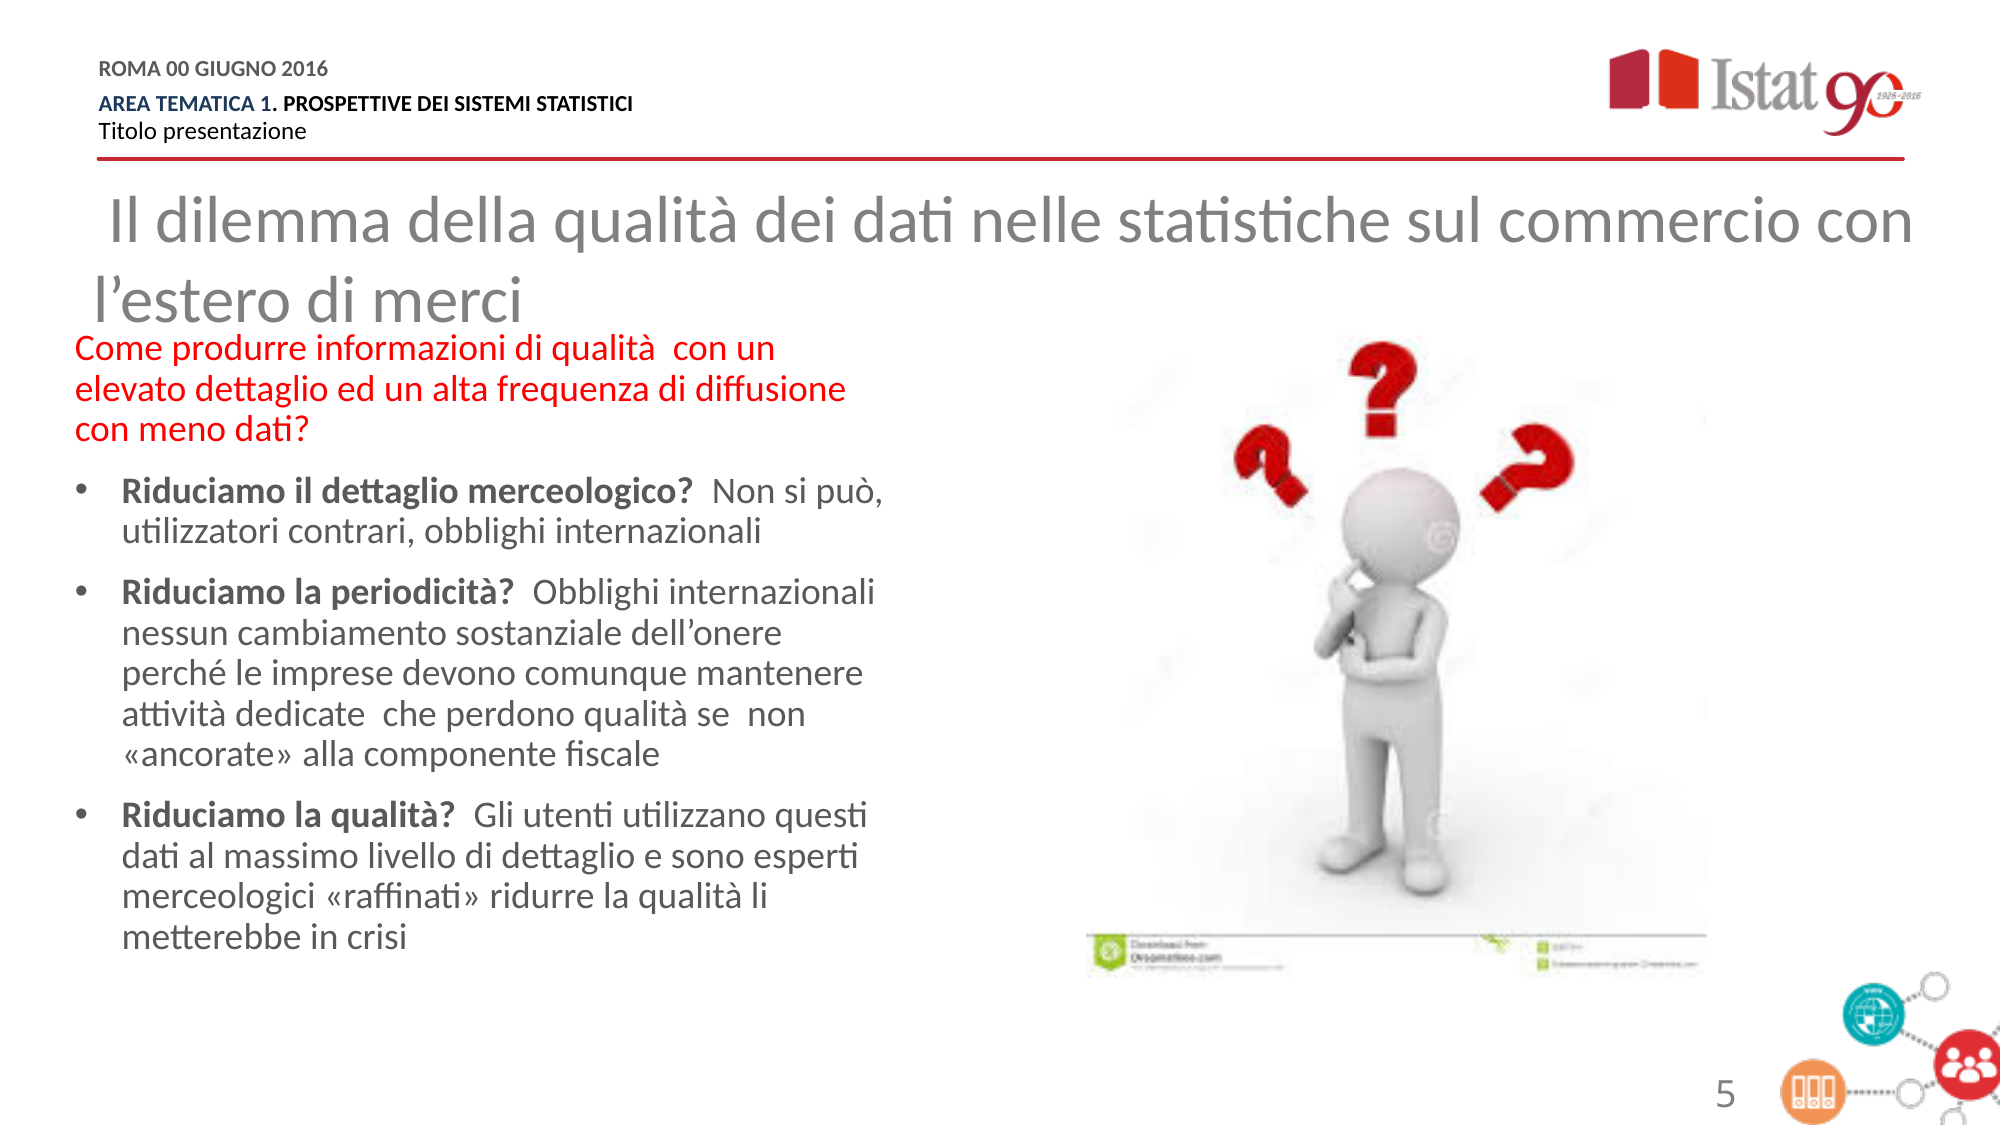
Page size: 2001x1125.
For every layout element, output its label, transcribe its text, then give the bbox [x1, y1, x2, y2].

text_box Come produrre informazioni di qualità con un elevato dettaglio ed un alta frequenza di diffusione con meno dati? Riduciamo il dettaglio merceologico? Non si può, utilizzatori contrari, obblighi internazionali Riduciamo la periodicità? Obblighi internazionali nessun cambiamento sostanziale dell’onere perché le imprese devono comunque mantenere attività dedicate che perdono qualità se non «ancorate» alla componente fiscale Riduciamo la qualità? Gli utenti utilizzano questi dati al massimo livello di dettaglio e sono esperti merceologici «raffinati» ridurre la qualità li metterebbe in crisi [74, 328, 888, 830]
title Il dilemma della qualità dei dati nelle statistiche sul commercio con l’estero di merci [93, 175, 1924, 298]
picture [1086, 314, 1707, 978]
picture [1602, 29, 1928, 159]
slide_number 5 [1574, 1062, 1752, 1116]
